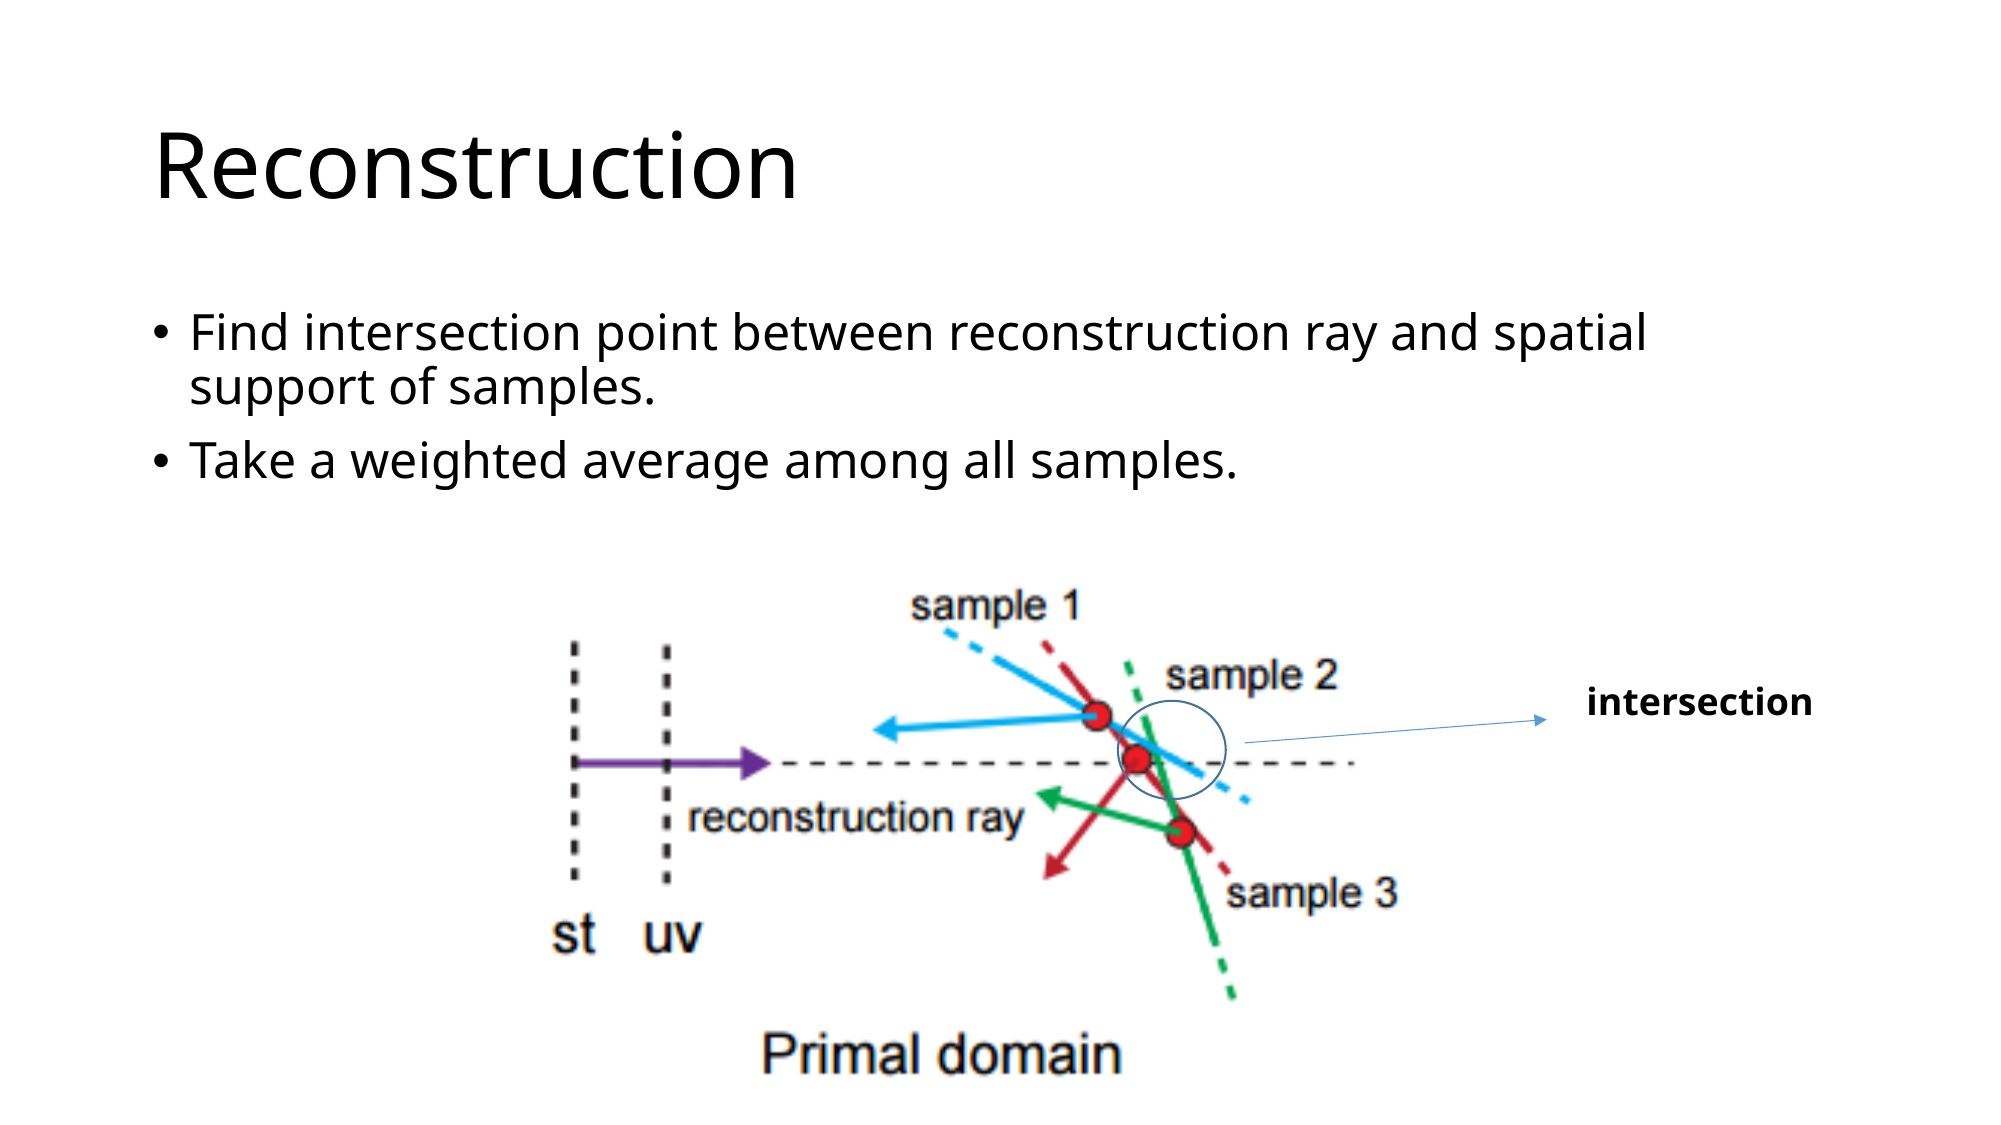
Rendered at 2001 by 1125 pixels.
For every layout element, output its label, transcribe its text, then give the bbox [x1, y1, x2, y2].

picture [460, 563, 1437, 1111]
list Find intersection point between reconstruction ray and spatial support of samples. Take a weighted average among all samples. [137, 299, 1863, 1014]
text_box intersection [1571, 670, 1870, 731]
title Reconstruction [137, 59, 1863, 278]
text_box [1244, 719, 1547, 743]
